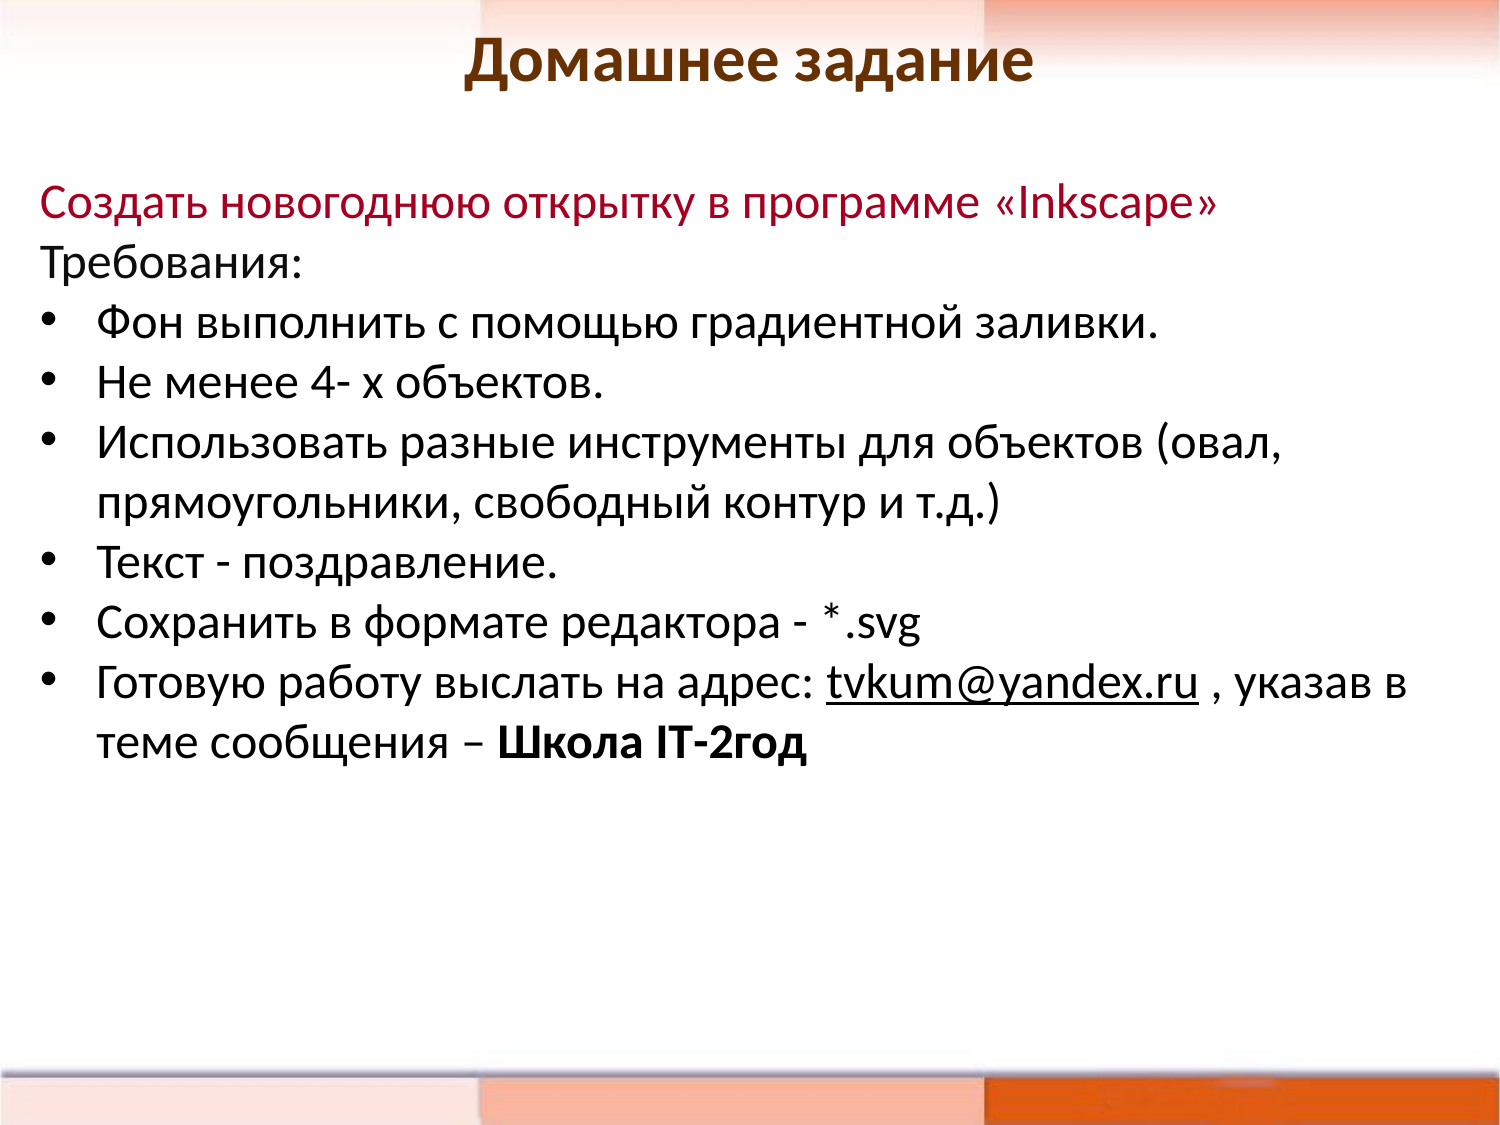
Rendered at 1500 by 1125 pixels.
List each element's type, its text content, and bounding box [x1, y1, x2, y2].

text_box Создать новогоднюю открытку в программе «Inkscape» Требования: Фон выполнить с помощью градиентной заливки. Не менее 4- х объектов. Использовать разные инструменты для объектов (овал, прямоугольники, свободный контур и т.д.) Текст - поздравление. Сохранить в формате редактора - *.svg Готовую работу выслать на адрес: tvkum@yandex.ru , указав в теме сообщения – Школа IT-2год [25, 160, 1467, 776]
picture [0, 0, 1500, 1125]
text_box Домашнее задание [247, 7, 1253, 110]
